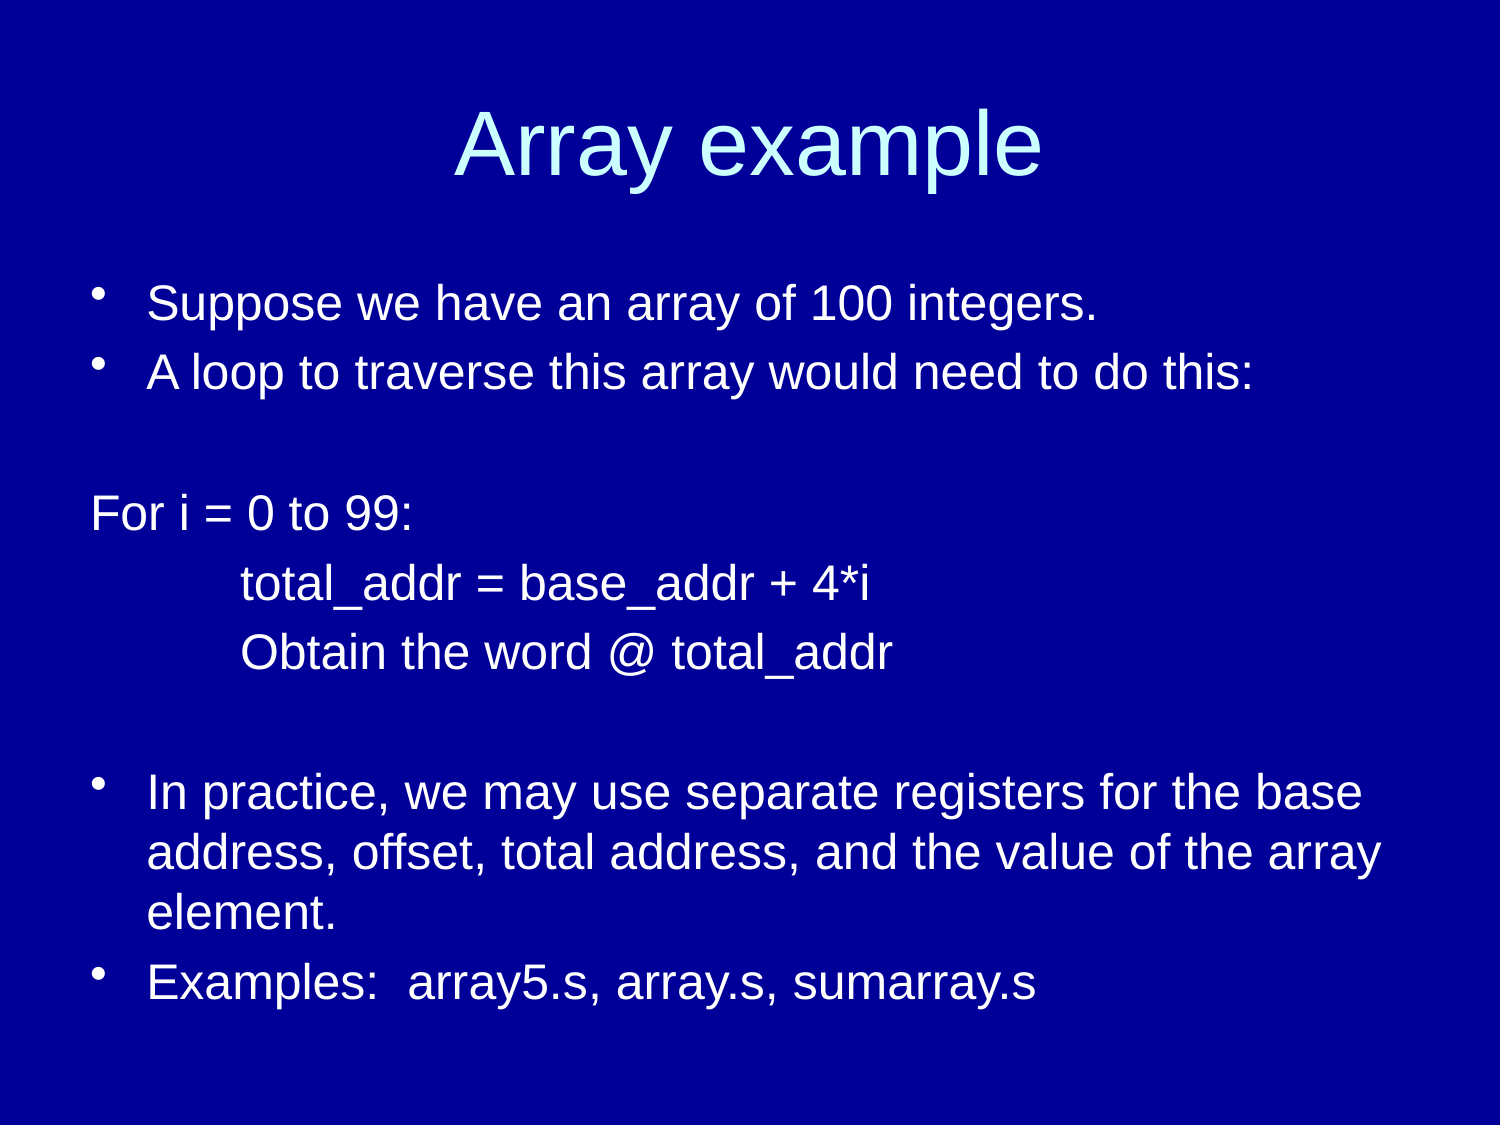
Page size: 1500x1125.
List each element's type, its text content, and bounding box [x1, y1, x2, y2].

title Array example [75, 45, 1425, 233]
list Suppose we have an array of 100 integers. A loop to traverse this array would need to do this: For i = 0 to 99: total_addr = base_addr + 4*i Obtain the word @ total_addr In practice, we may use separate registers for the base address, offset, total address, and the value of the array element. Examples: array5.s, array.s, sumarray.s [75, 262, 1425, 1005]
